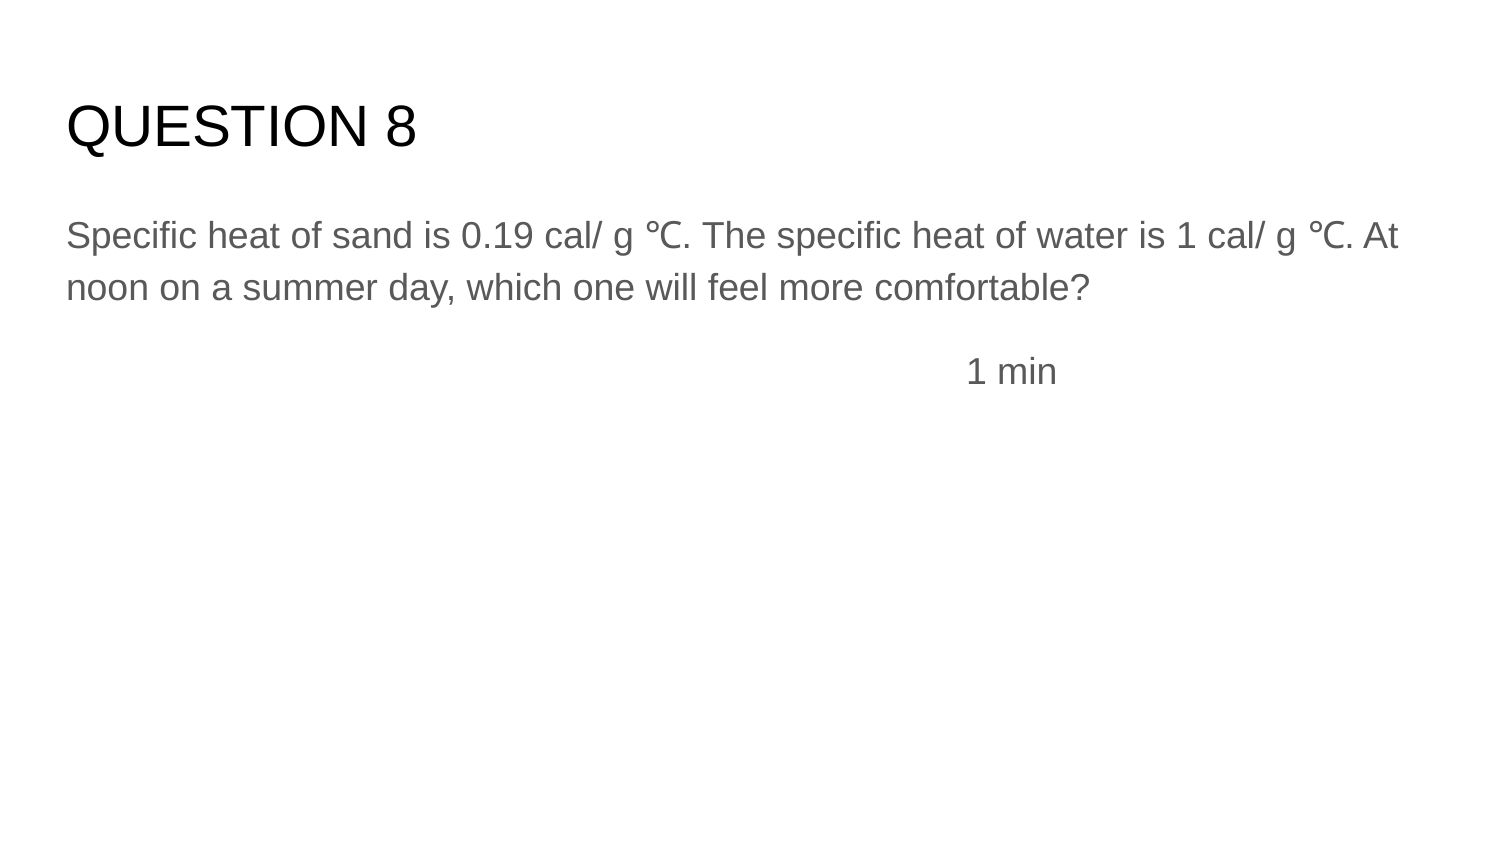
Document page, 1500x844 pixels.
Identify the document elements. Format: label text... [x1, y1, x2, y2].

title QUESTION 8 [51, 72, 1449, 167]
list Specific heat of sand is 0.19 cal/ g ℃. The specific heat of water is 1 cal/ g ℃. At noon on a summer day, which one will feel more comfortable? 1 min [51, 189, 1449, 750]
